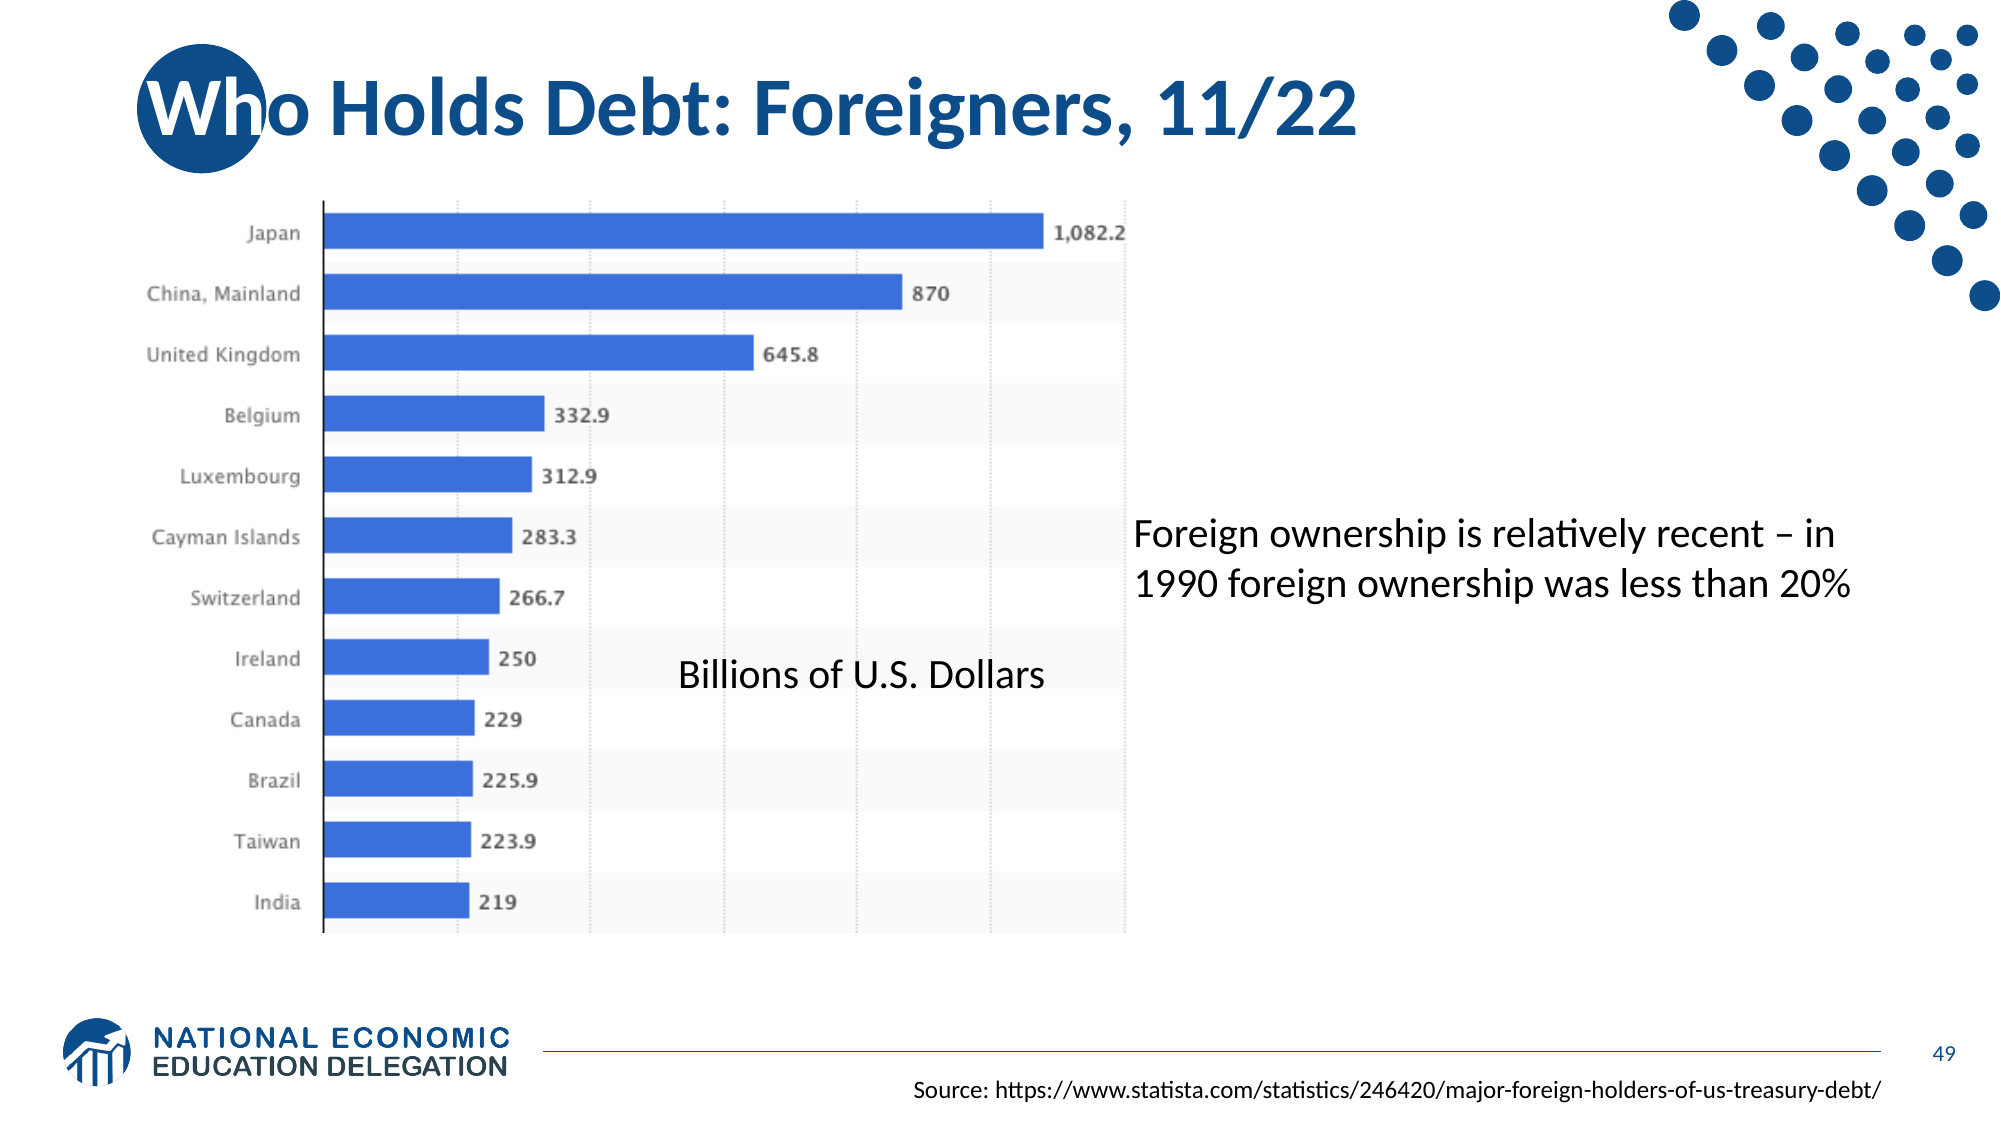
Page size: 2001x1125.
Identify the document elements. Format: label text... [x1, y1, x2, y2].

text_box Source: https://www.statista.com/statistics/246420/major-foreign-holders-of-us-treasury-debt/ [898, 1066, 1899, 1111]
text_box Foreign ownership is relatively recent – in 1990 foreign ownership was less than 20% [1137, 498, 1881, 614]
slide_number 49 [1521, 1022, 1972, 1082]
picture [137, 192, 1137, 933]
picture [55, 1013, 520, 1091]
title Who Holds Debt: Foreigners, 11/22 [131, 0, 1857, 218]
